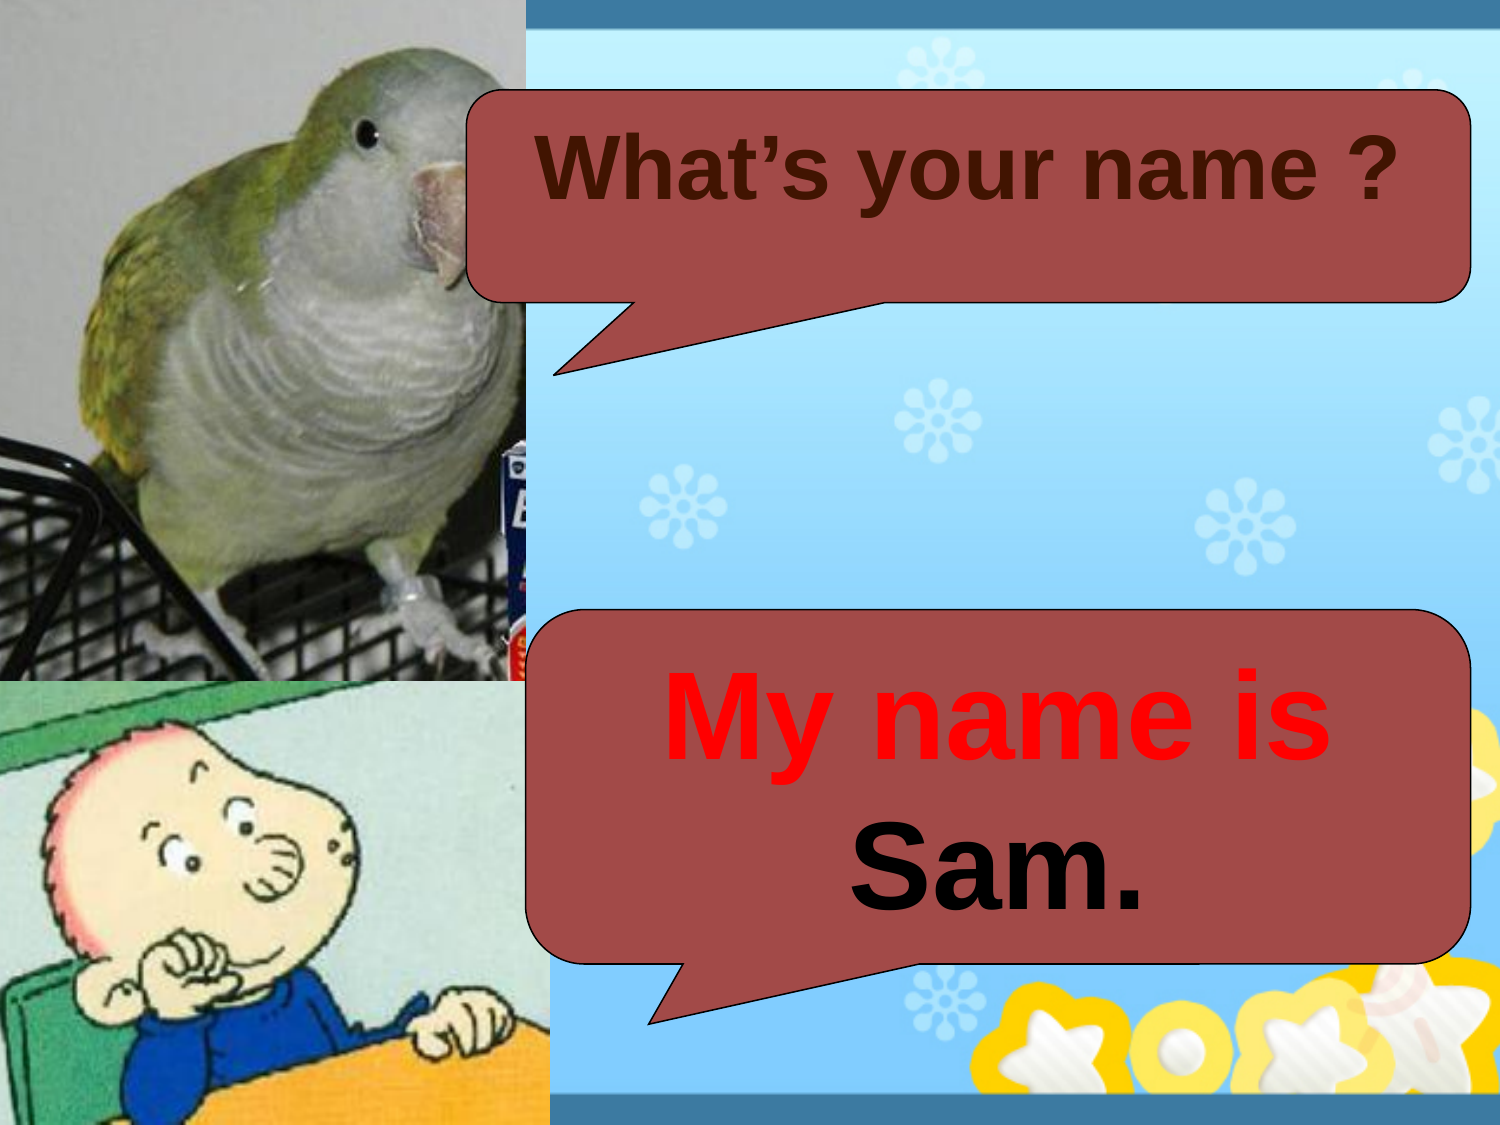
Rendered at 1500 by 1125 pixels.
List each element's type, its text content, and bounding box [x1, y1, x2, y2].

text_box My name is Sam. [530, 609, 1471, 1025]
picture [0, 0, 1500, 1125]
text_box What’s your name ? [530, 89, 1471, 376]
